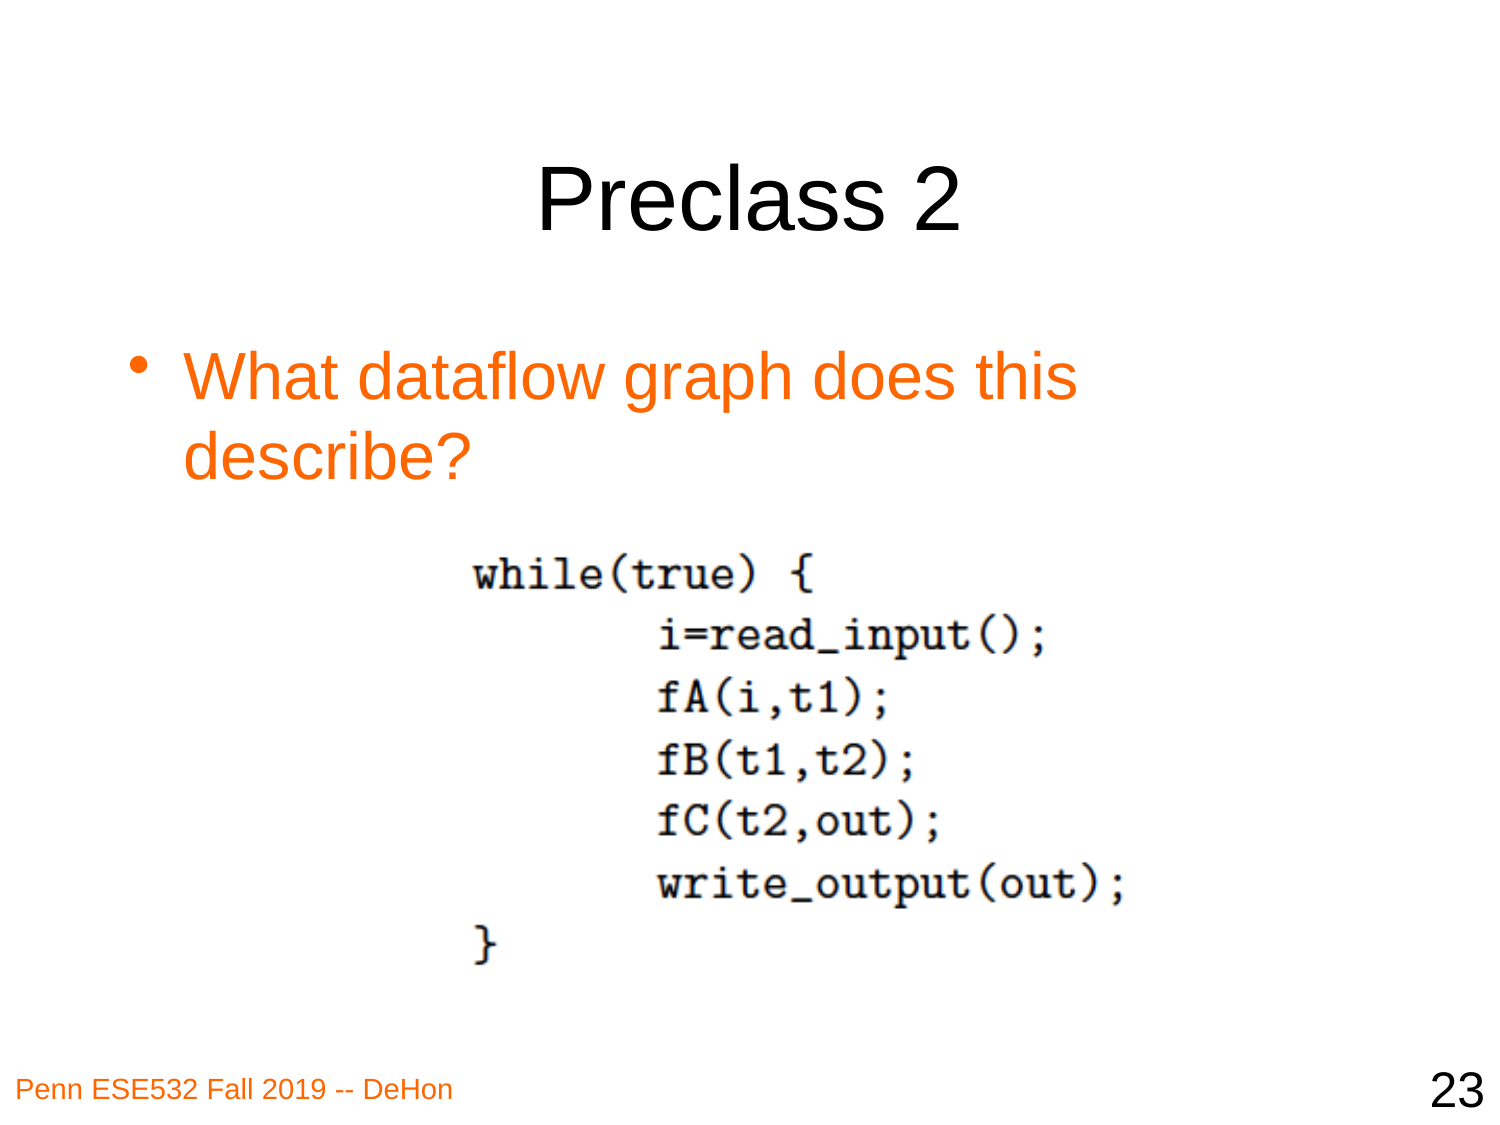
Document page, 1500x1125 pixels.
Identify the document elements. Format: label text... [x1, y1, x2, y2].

slide_number Penn ESE532 Fall 2019 -- DeHon [0, 1062, 576, 1125]
title Preclass 2 [112, 99, 1388, 288]
picture [374, 512, 1169, 1005]
list What dataflow graph does this describe? [112, 324, 1388, 1001]
slide_number 23 [1187, 1049, 1500, 1125]
